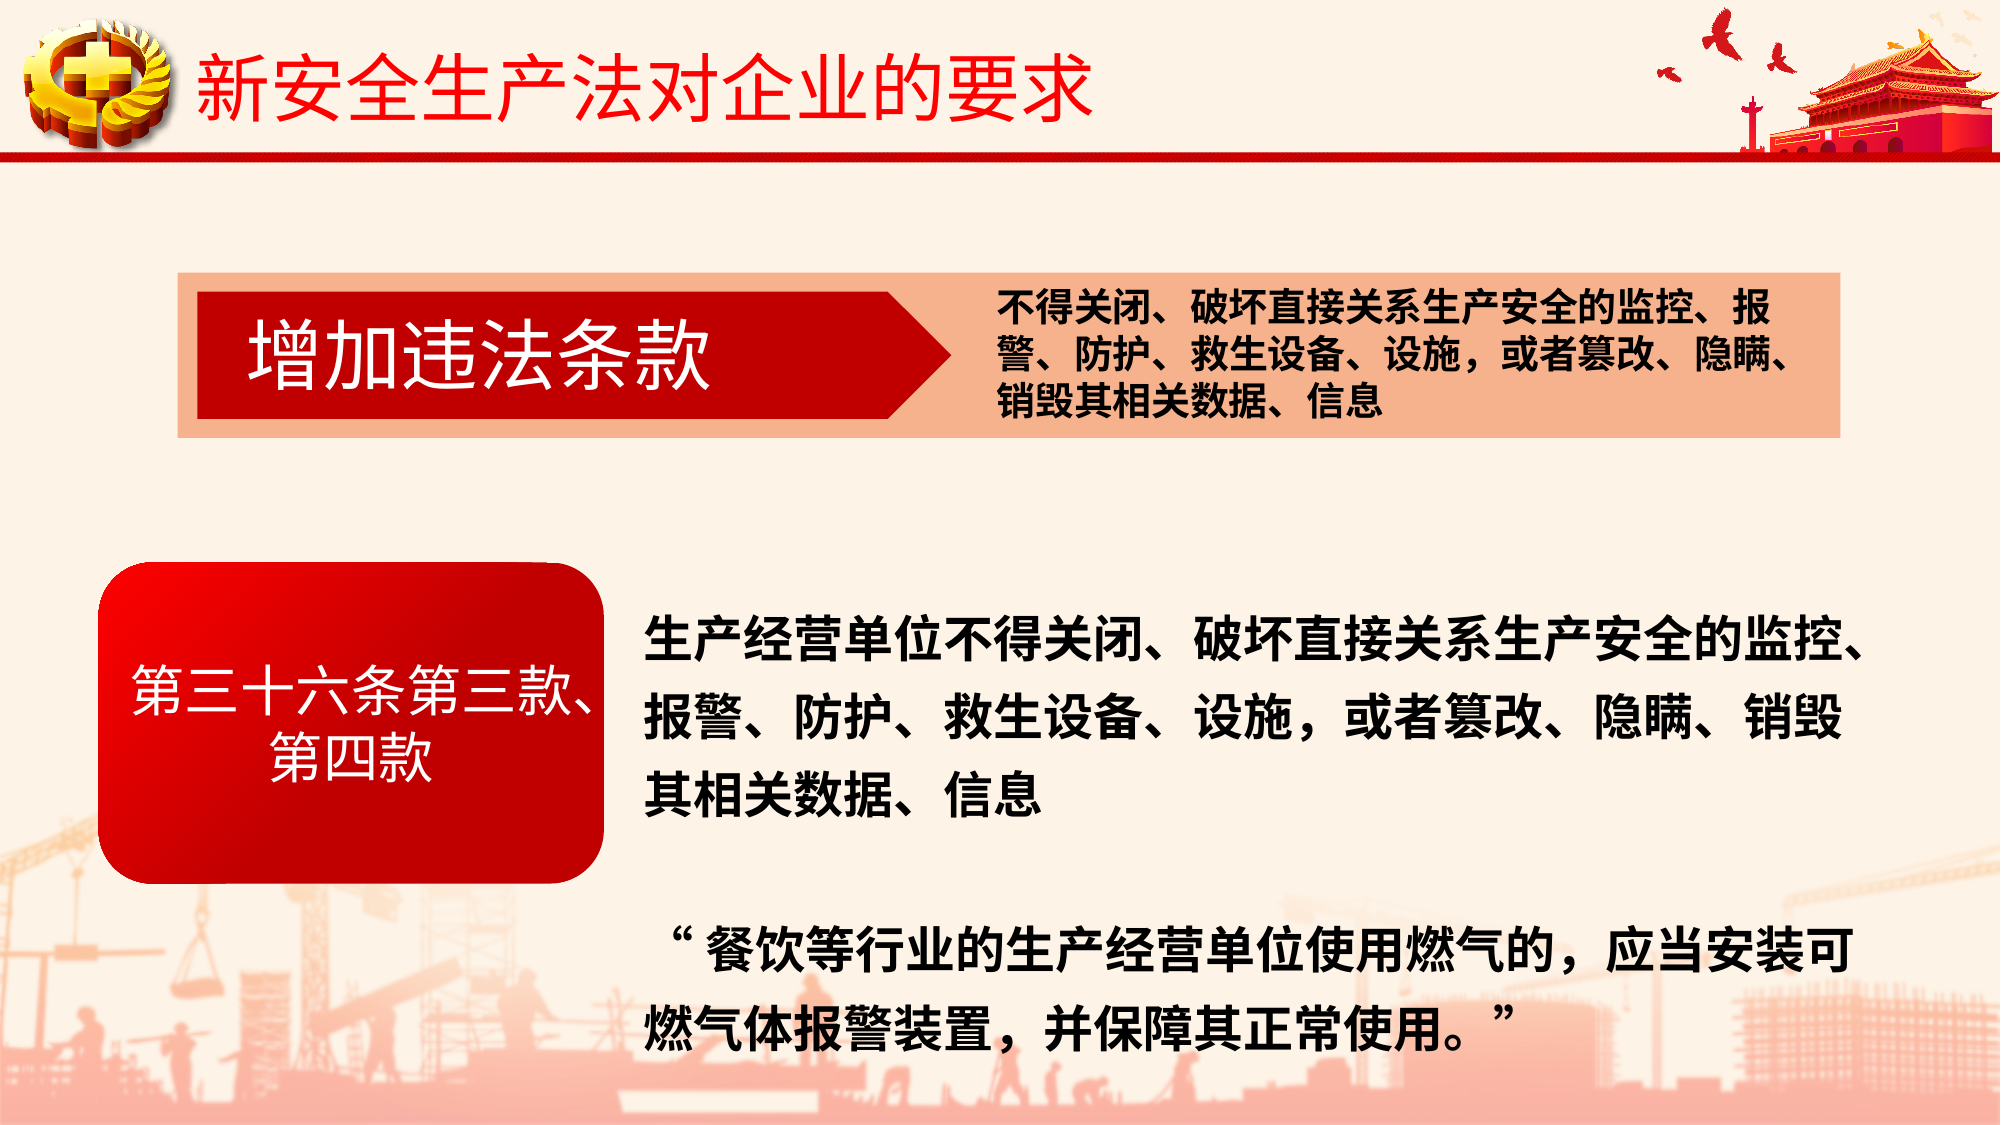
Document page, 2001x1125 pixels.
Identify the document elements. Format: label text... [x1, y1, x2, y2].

picture [23, 16, 181, 152]
text_box 增加违法条款 [230, 298, 727, 408]
text_box 第三十六条第三款、第四款 [96, 560, 606, 886]
text_box 生产经营单位不得关闭、破坏直接关系生产安全的监控、报警、防护、救生设备、设施，或者篡改、隐瞒、销毁其相关数据、信息 “餐饮等行业的生产经营单位使用燃气的，应当安装可燃气体报警装置，并保障其正常使用。” [628, 581, 1902, 1065]
text_box [176, 270, 1842, 440]
text_box 不得关闭、破坏直接关系生产安全的监控、报警、防护、救生设备、设施，或者篡改、隐瞒、销毁其相关数据、信息 [981, 275, 1823, 431]
picture [1648, 0, 2001, 152]
text_box [195, 289, 954, 422]
